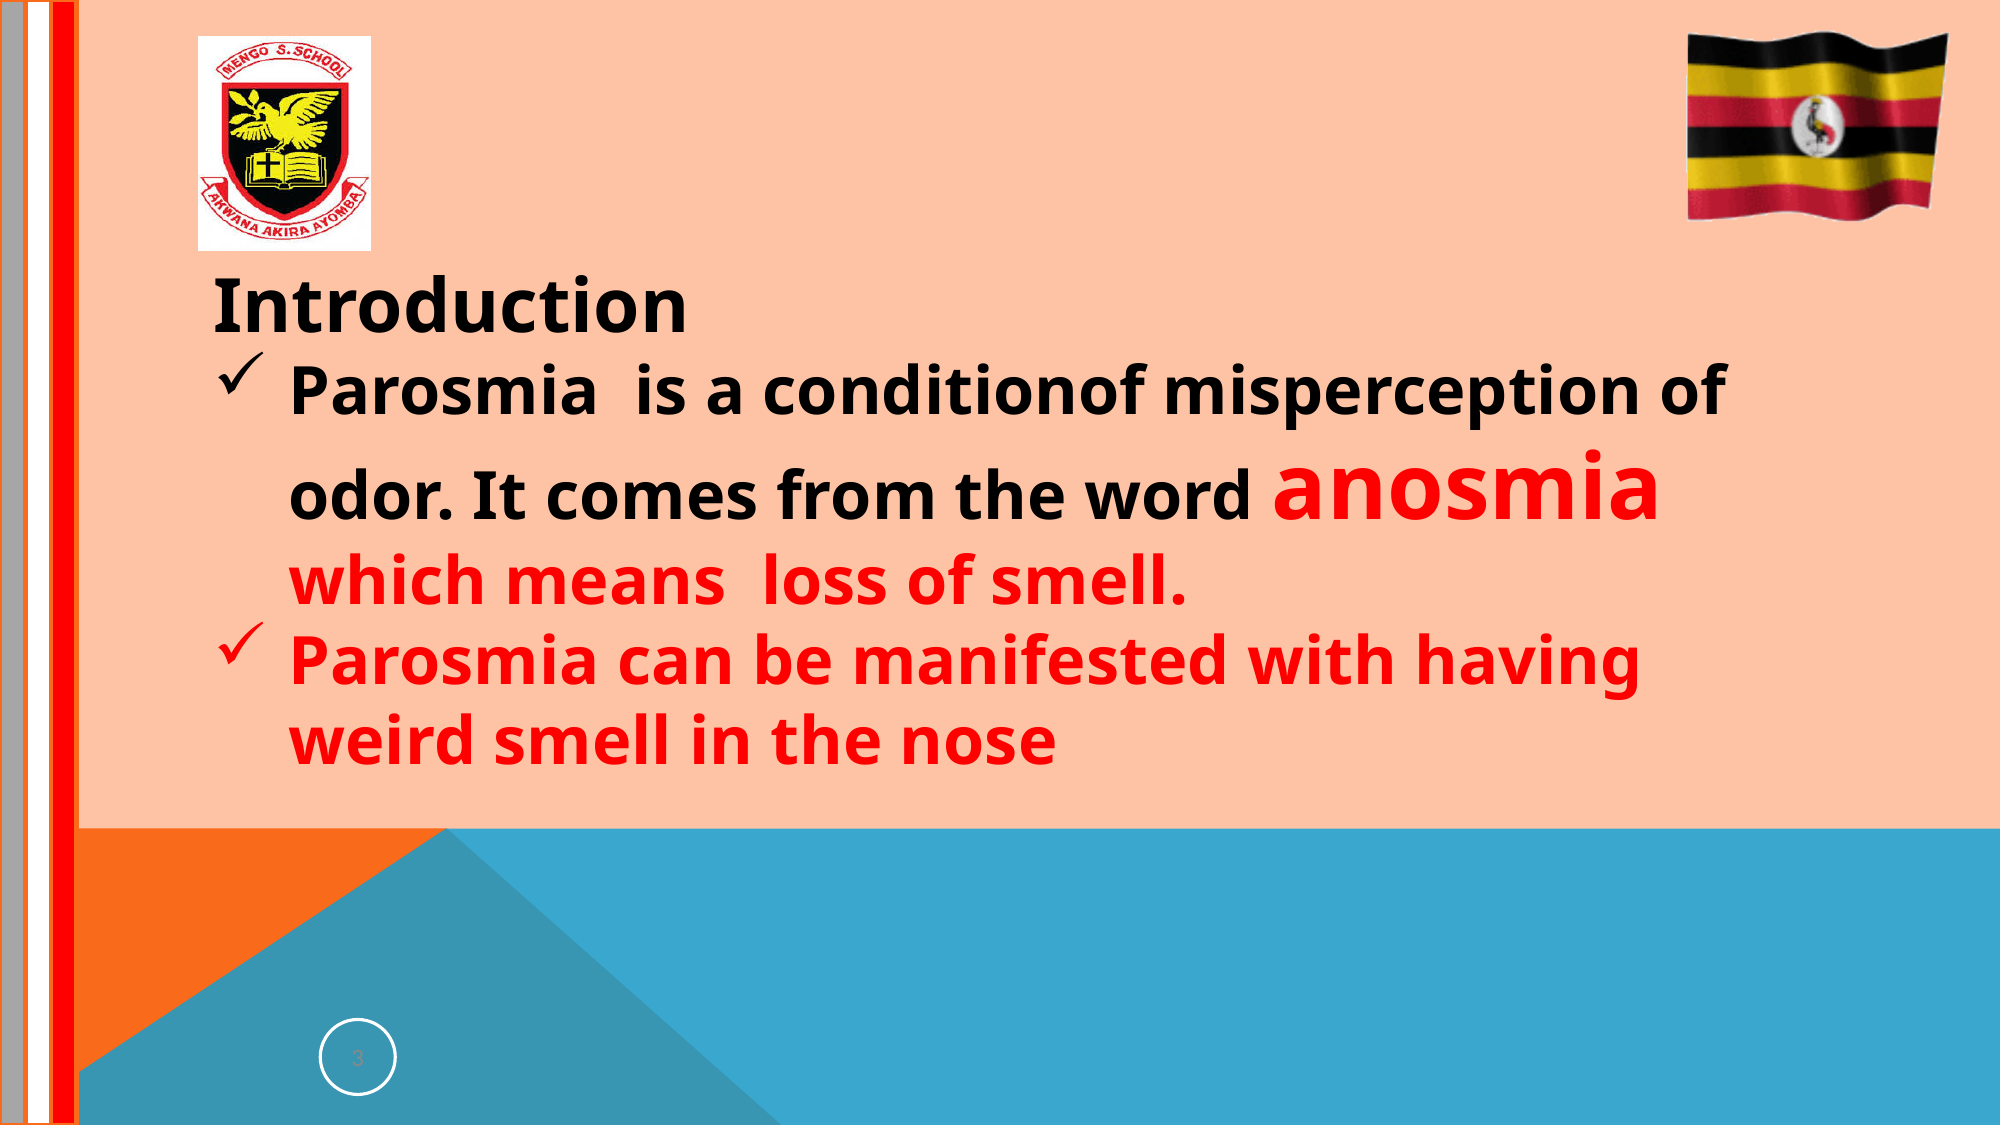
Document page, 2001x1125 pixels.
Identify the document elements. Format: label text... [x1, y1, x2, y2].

text_box [0, 0, 27, 1125]
slide_number 3 [319, 1067, 396, 1097]
text_box [49, 0, 79, 1125]
picture [198, 35, 371, 251]
picture [1686, 25, 1956, 228]
text_box [27, 0, 49, 1125]
text_box Introduction Parosmia is a conditionof misperception of odor. It comes from the word anosmia which means loss of smell. Parosmia can be manifested with having weird smell in the nose [198, 250, 1834, 1067]
